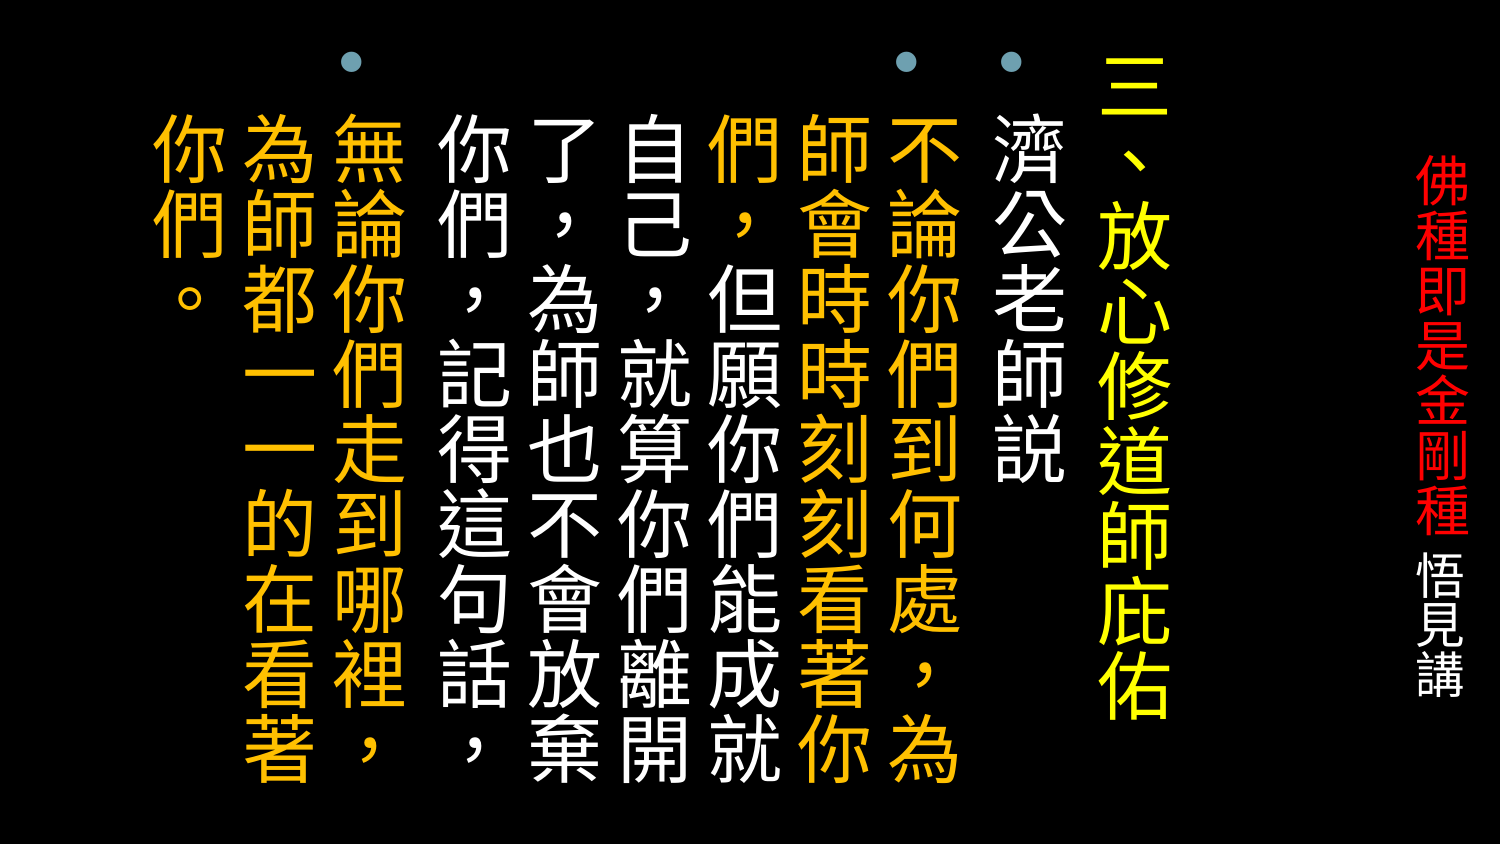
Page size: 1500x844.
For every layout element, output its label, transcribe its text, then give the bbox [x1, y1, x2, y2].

title 佛種即是金剛種 悟見講 [1399, 27, 1483, 825]
list 三、放心修道師庇佑 濟公老師説 不論你們到何處，為師會時時刻刻看著你們，但願你們能成就自己，就算你們離開了，為師也不會放棄你們，記得這句話， 無論你們走到哪裡，為師都一一的在看著你們。 [29, 27, 1388, 820]
